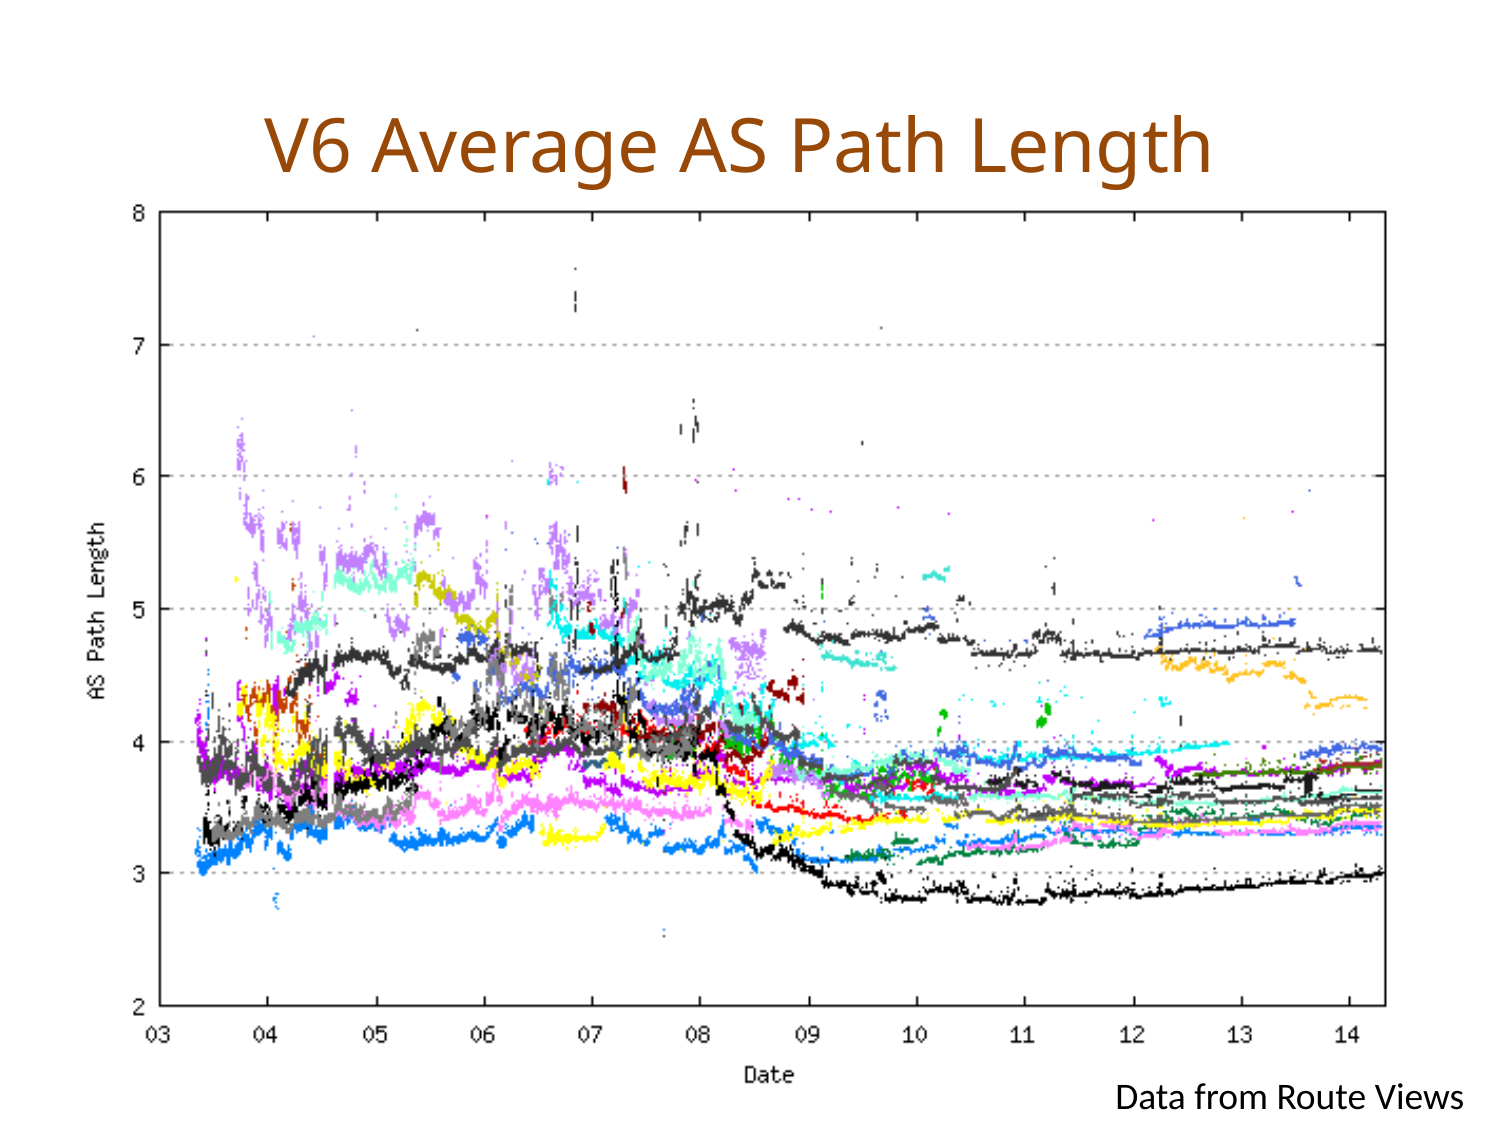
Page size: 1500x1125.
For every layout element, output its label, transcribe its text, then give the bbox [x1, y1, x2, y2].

text_box Data from Route Views [1100, 1064, 1480, 1125]
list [74, 180, 1426, 1111]
title V6 Average AS Path Length [75, 48, 1425, 180]
